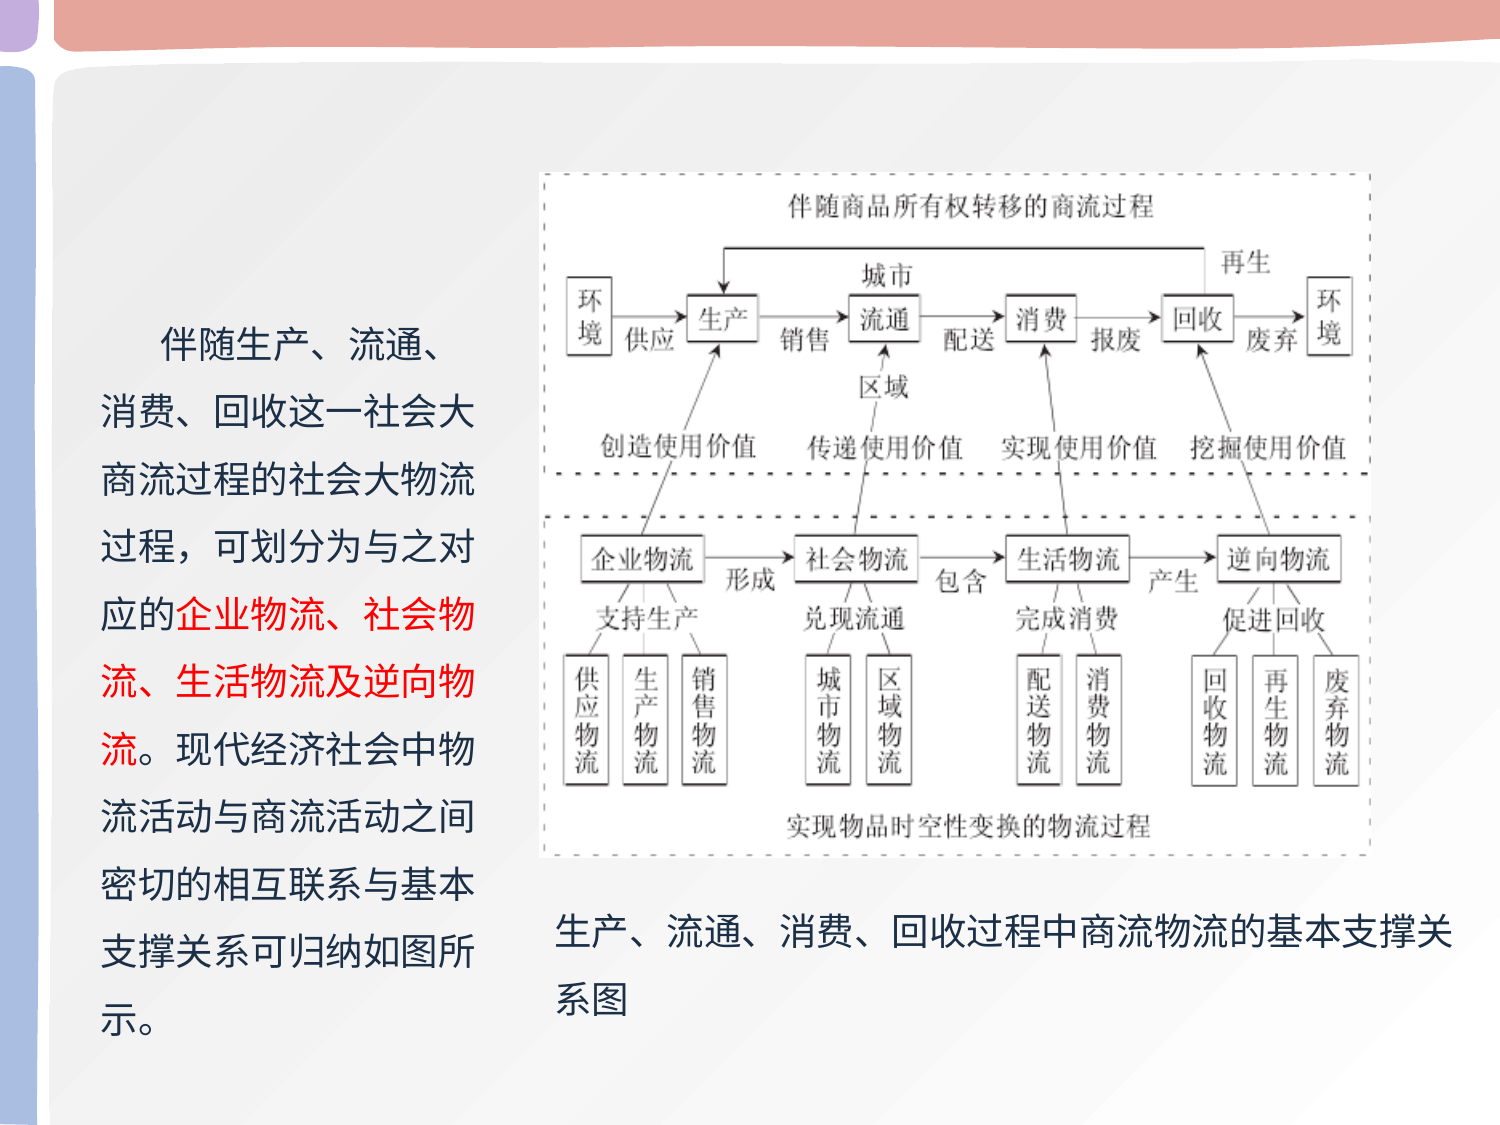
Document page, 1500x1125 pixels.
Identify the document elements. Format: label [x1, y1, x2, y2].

text_box [85, 172, 1494, 1056]
